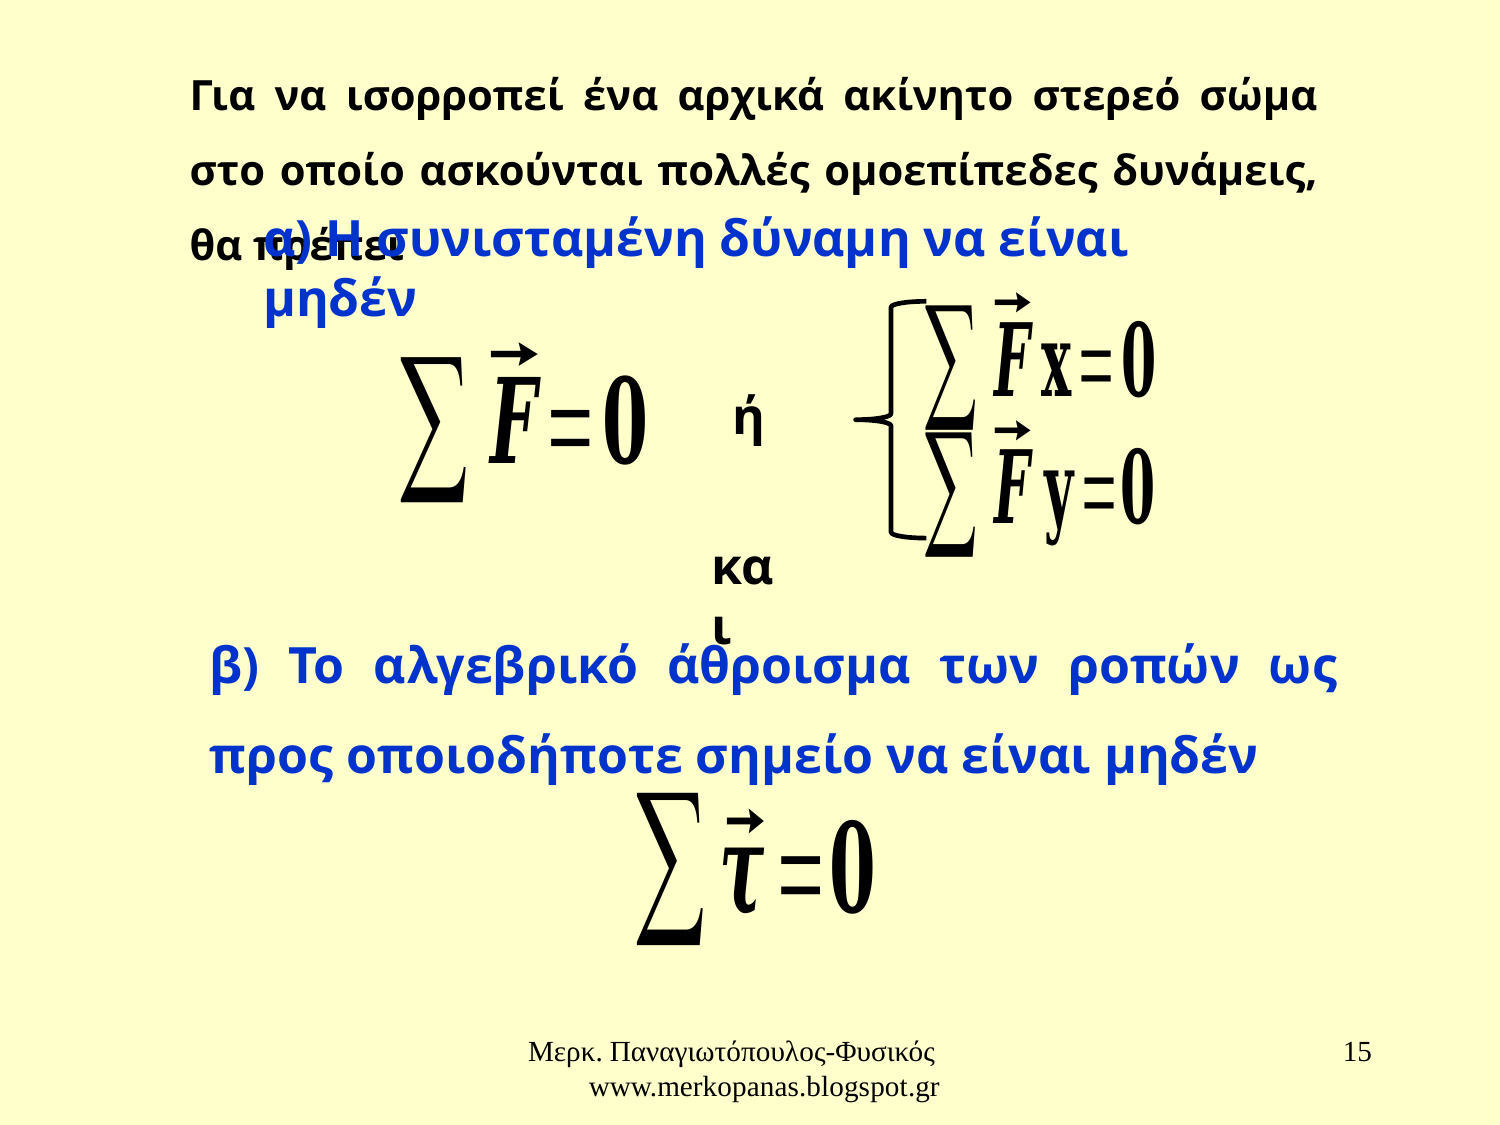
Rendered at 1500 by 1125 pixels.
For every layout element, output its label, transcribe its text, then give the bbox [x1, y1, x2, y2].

footer Μερκ. Παναγιωτόπουλος-Φυσικός www.merkopanas.blogspot.gr [512, 1025, 988, 1100]
text_box β) Το αλγεβρικό άθροισμα των ροπών ως προς οποιοδήποτε σημείο να είναι μηδέν [194, 595, 1353, 791]
slide_number 15 [1074, 1025, 1388, 1100]
text_box α) Η συνισταμένη δύναμη να είναι μηδέν [248, 199, 1218, 334]
text_box ή [717, 343, 785, 459]
text_box και [696, 526, 804, 662]
text_box Για να ισορροπεί ένα αρχικά ακίνητο στερεό σώμα στο οποίο ασκούνται πολλές ομοεπίπεδες δυνάμεις, θα πρέπει [174, 36, 1333, 276]
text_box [855, 287, 1156, 563]
